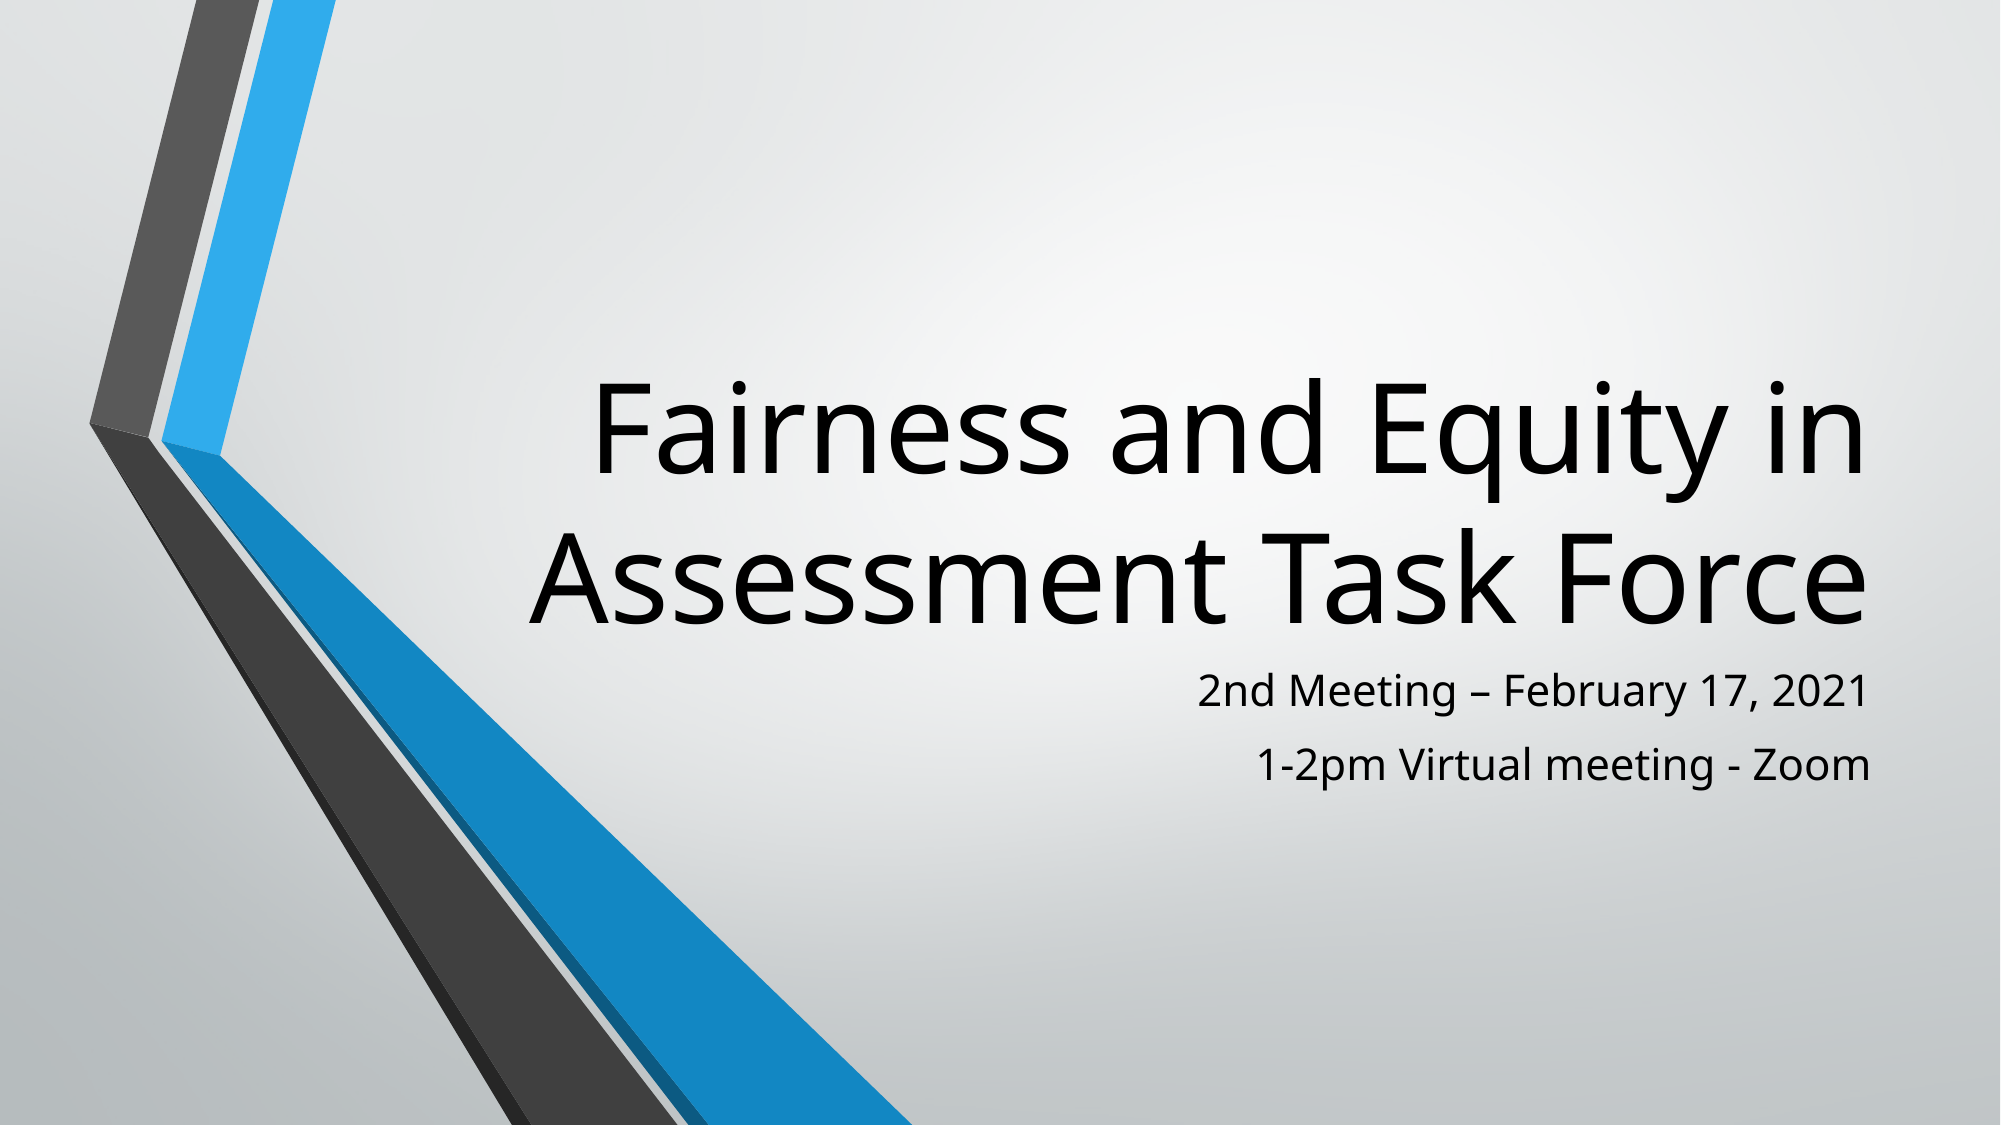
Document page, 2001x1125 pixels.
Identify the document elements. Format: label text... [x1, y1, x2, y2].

subtitle 2nd Meeting – February 17, 2021 1-2pm Virtual meeting - Zoom [740, 655, 1887, 884]
title Fairness and Equity in Assessment Task Force [480, 226, 1887, 656]
